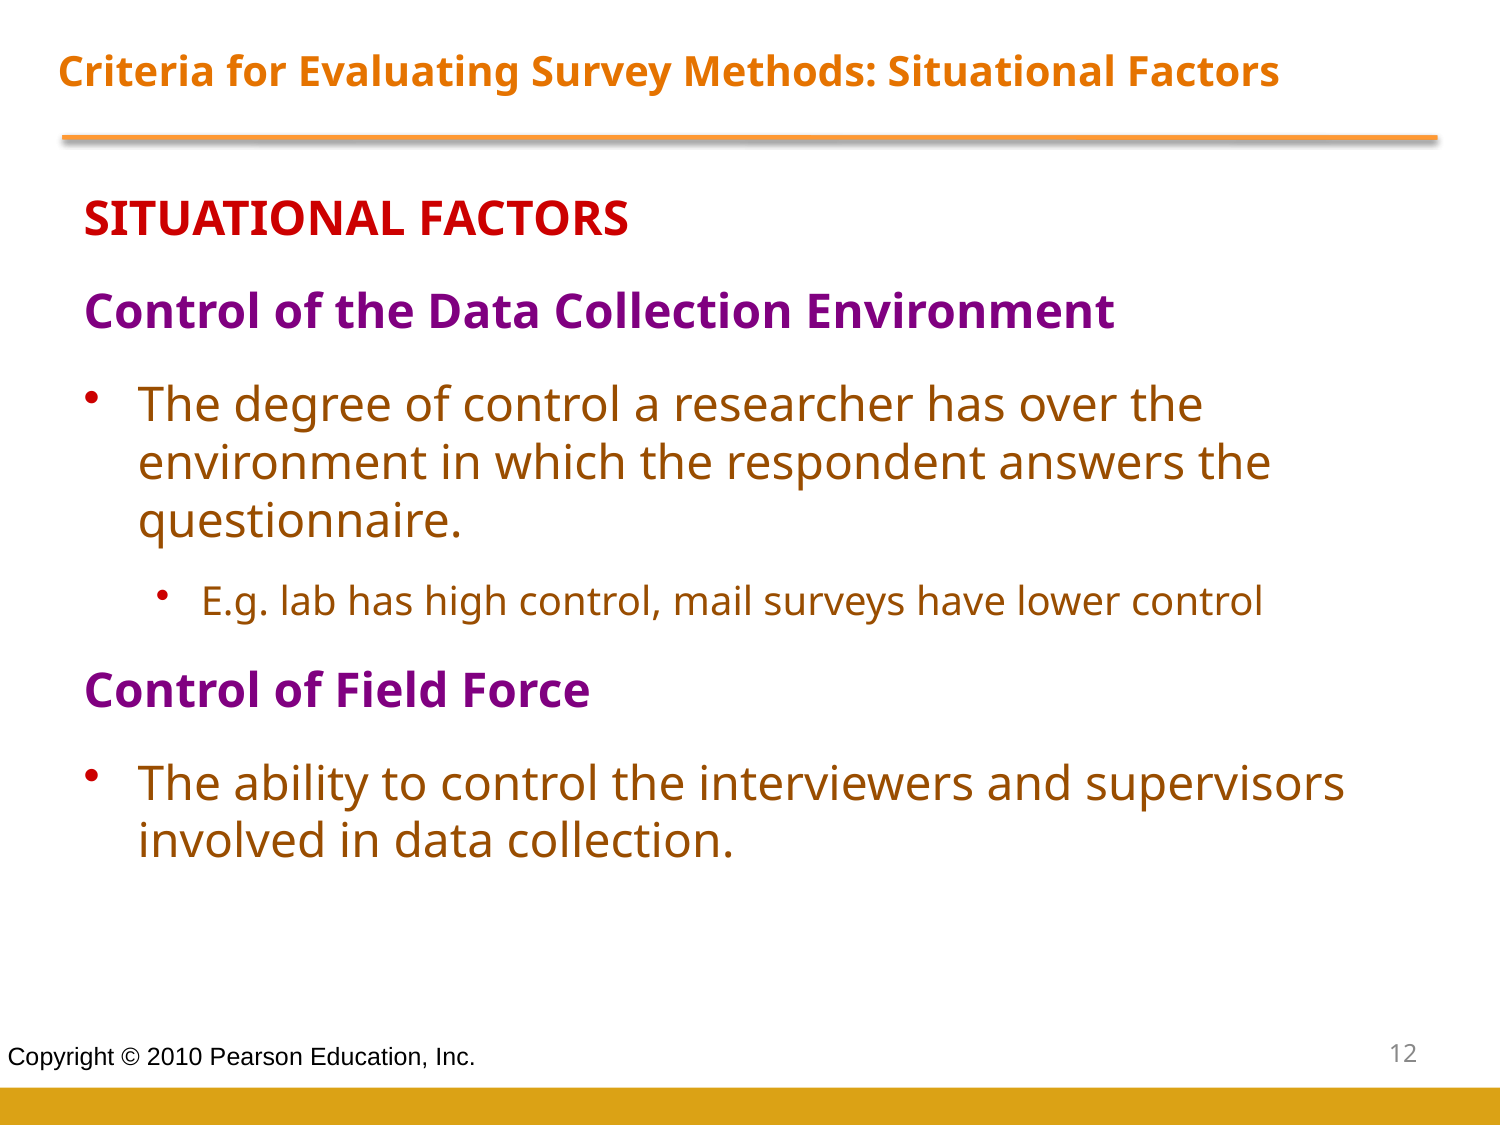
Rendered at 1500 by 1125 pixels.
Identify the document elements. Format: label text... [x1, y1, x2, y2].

slide_number 12 [1375, 1031, 1426, 1079]
title Criteria for Evaluating Survey Methods: Situational Factors [49, 36, 1463, 167]
list SITUATIONAL FACTORS Control of the Data Collection Environment The degree of control a researcher has over the environment in which the respondent answers the questionnaire. E.g. lab has high control, mail surveys have lower control Control of Field Force The ability to control the interviewers and supervisors involved in data collection. [75, 86, 1376, 913]
